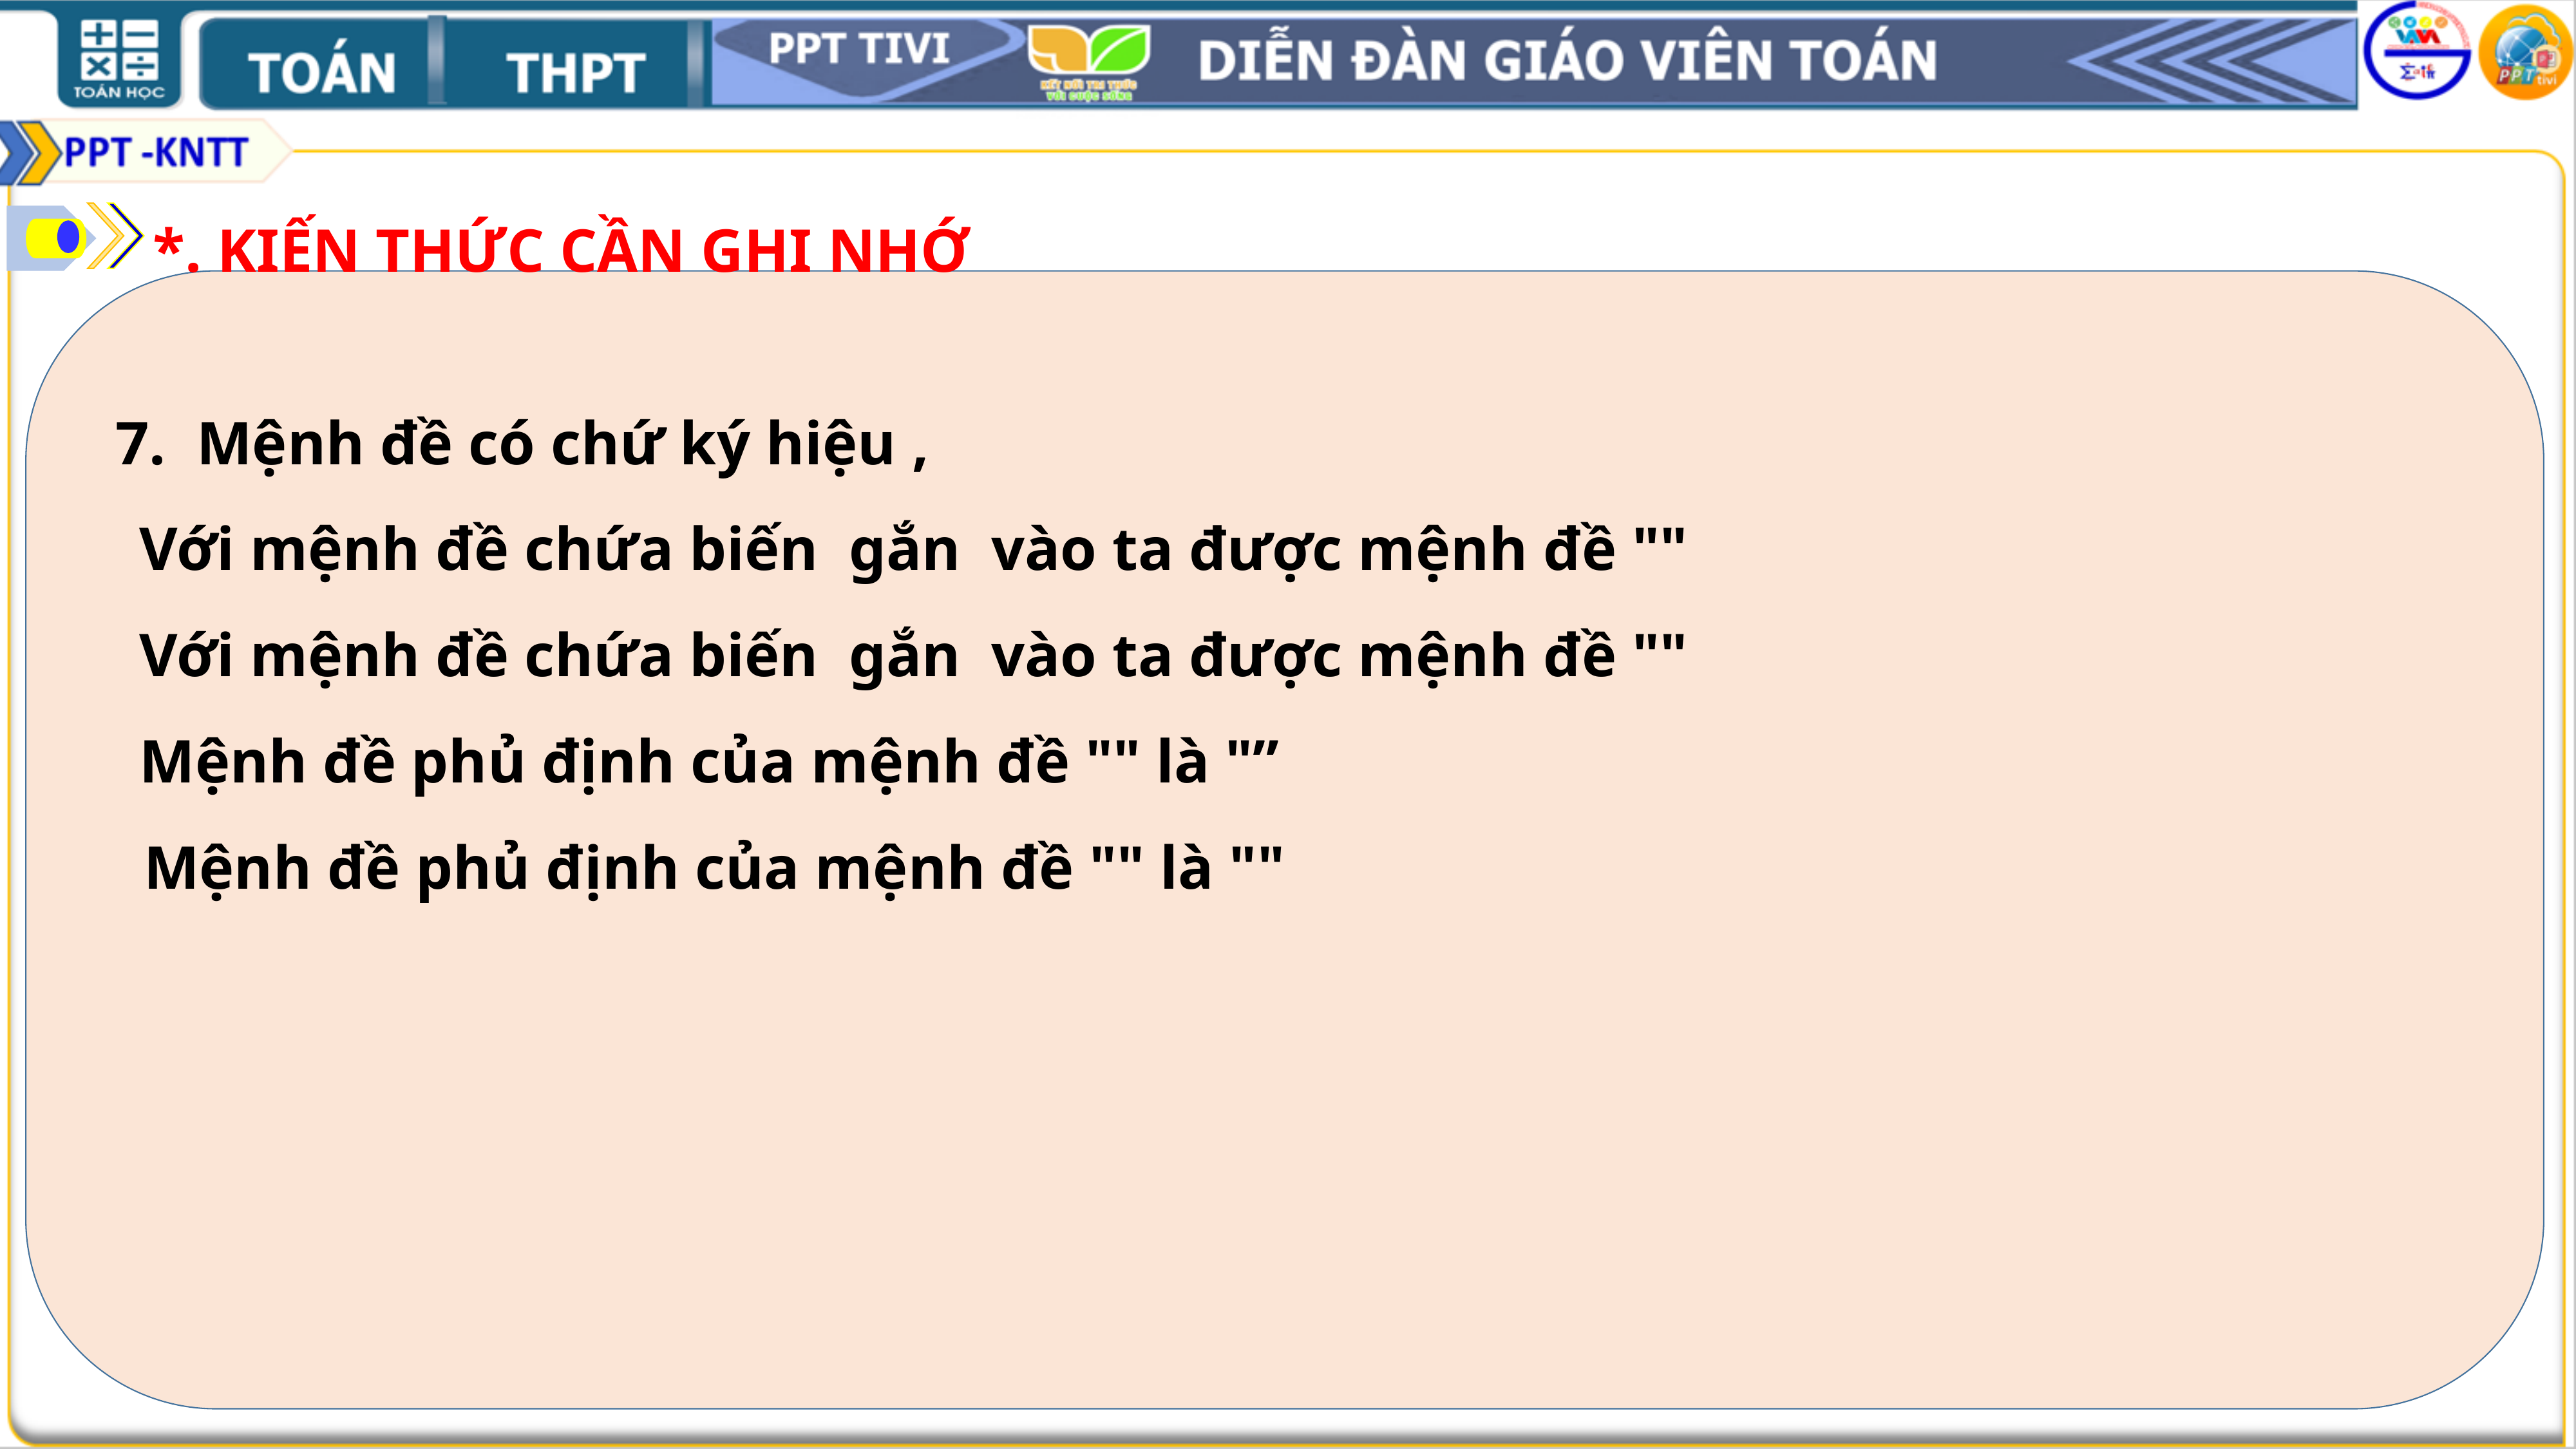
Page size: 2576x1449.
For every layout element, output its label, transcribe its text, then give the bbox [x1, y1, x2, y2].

text_box [25, 270, 2544, 1410]
picture [0, 0, 2576, 1449]
text_box *. KIẾN THỨC CẦN GHI NHỚ [105, 203, 1394, 289]
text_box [6, 203, 144, 271]
